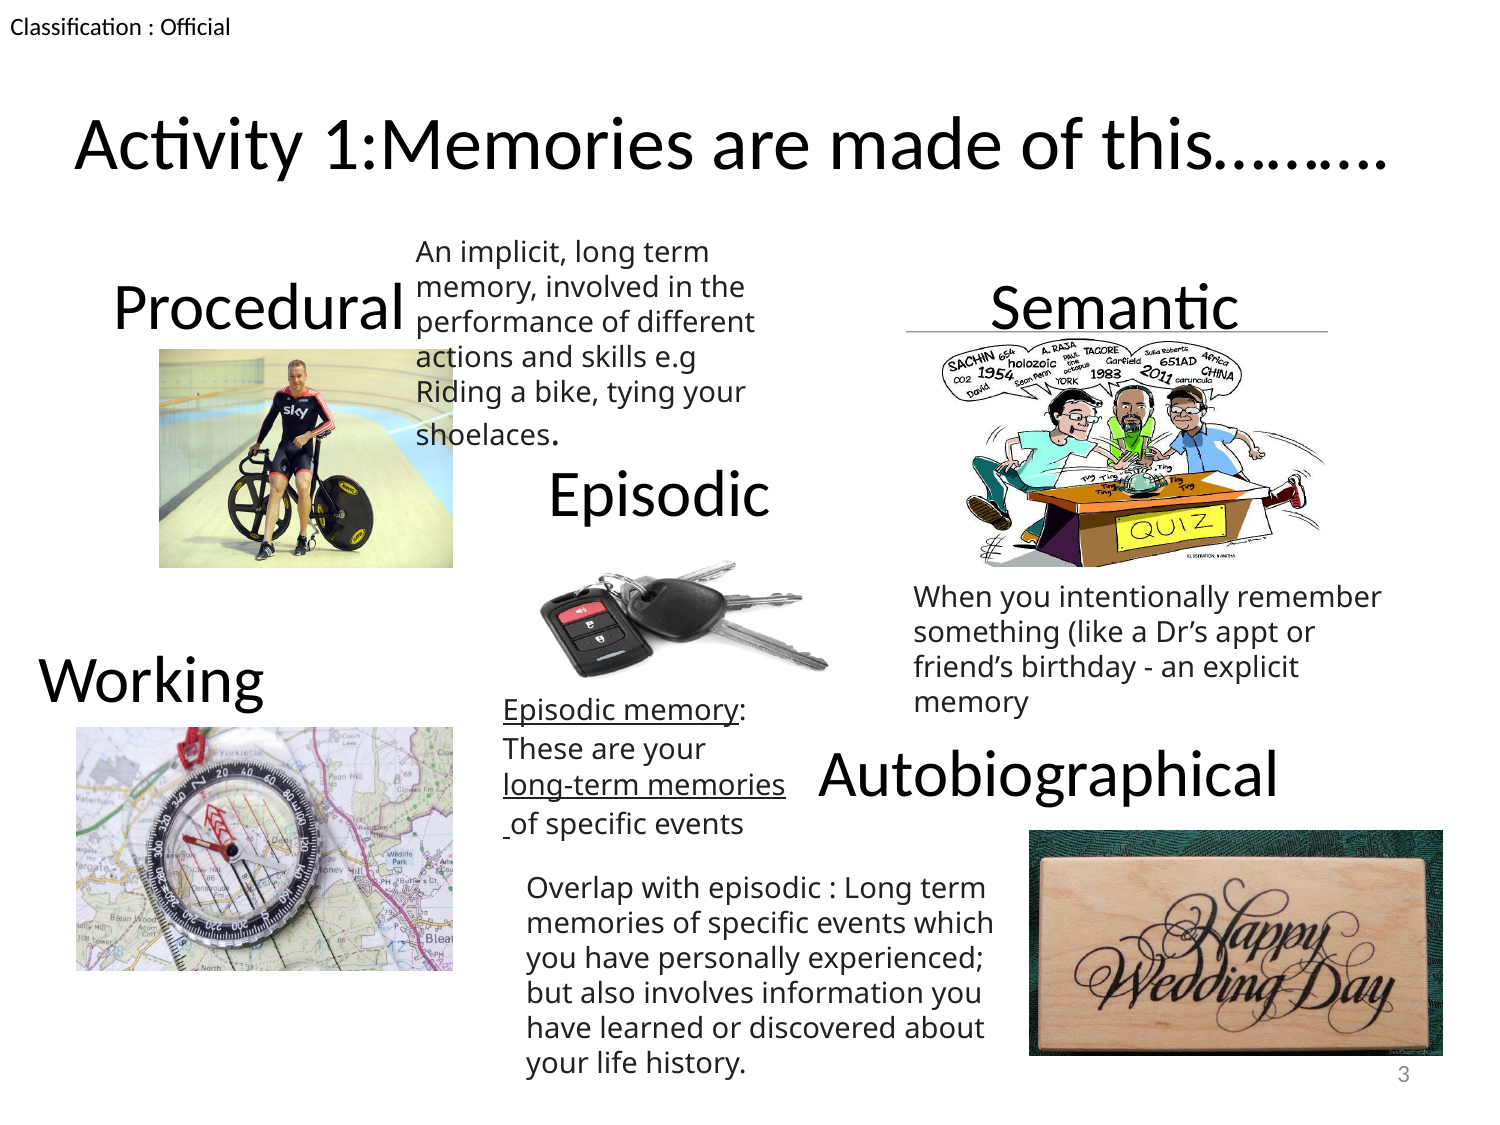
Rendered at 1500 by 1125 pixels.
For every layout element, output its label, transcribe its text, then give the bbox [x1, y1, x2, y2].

title Activity 1:Memories are made of this………. [41, 45, 1425, 233]
picture [1029, 830, 1444, 1056]
text_box An implicit, long term memory, involved in the performance of different actions and skills e.g Riding a bike, tying your shoelaces. [400, 226, 777, 461]
list Procedural Semantic Episodic Working Autobiographical [23, 255, 1425, 1000]
picture [905, 331, 1344, 569]
text_box Episodic memory: These are your long-term memories of specific events [487, 683, 821, 848]
picture [159, 349, 453, 569]
text_box When you intentionally remember something (like a Dr’s appt or friend’s birthday - an explicit memory [898, 571, 1425, 726]
slide_number 3 [1074, 1064, 1425, 1103]
text_box Overlap with episodic : Long term memories of specific events which you have personally experienced; but also involves information you have learned or discovered about your life history. [511, 862, 1038, 1087]
picture [513, 538, 857, 705]
picture [76, 727, 453, 972]
